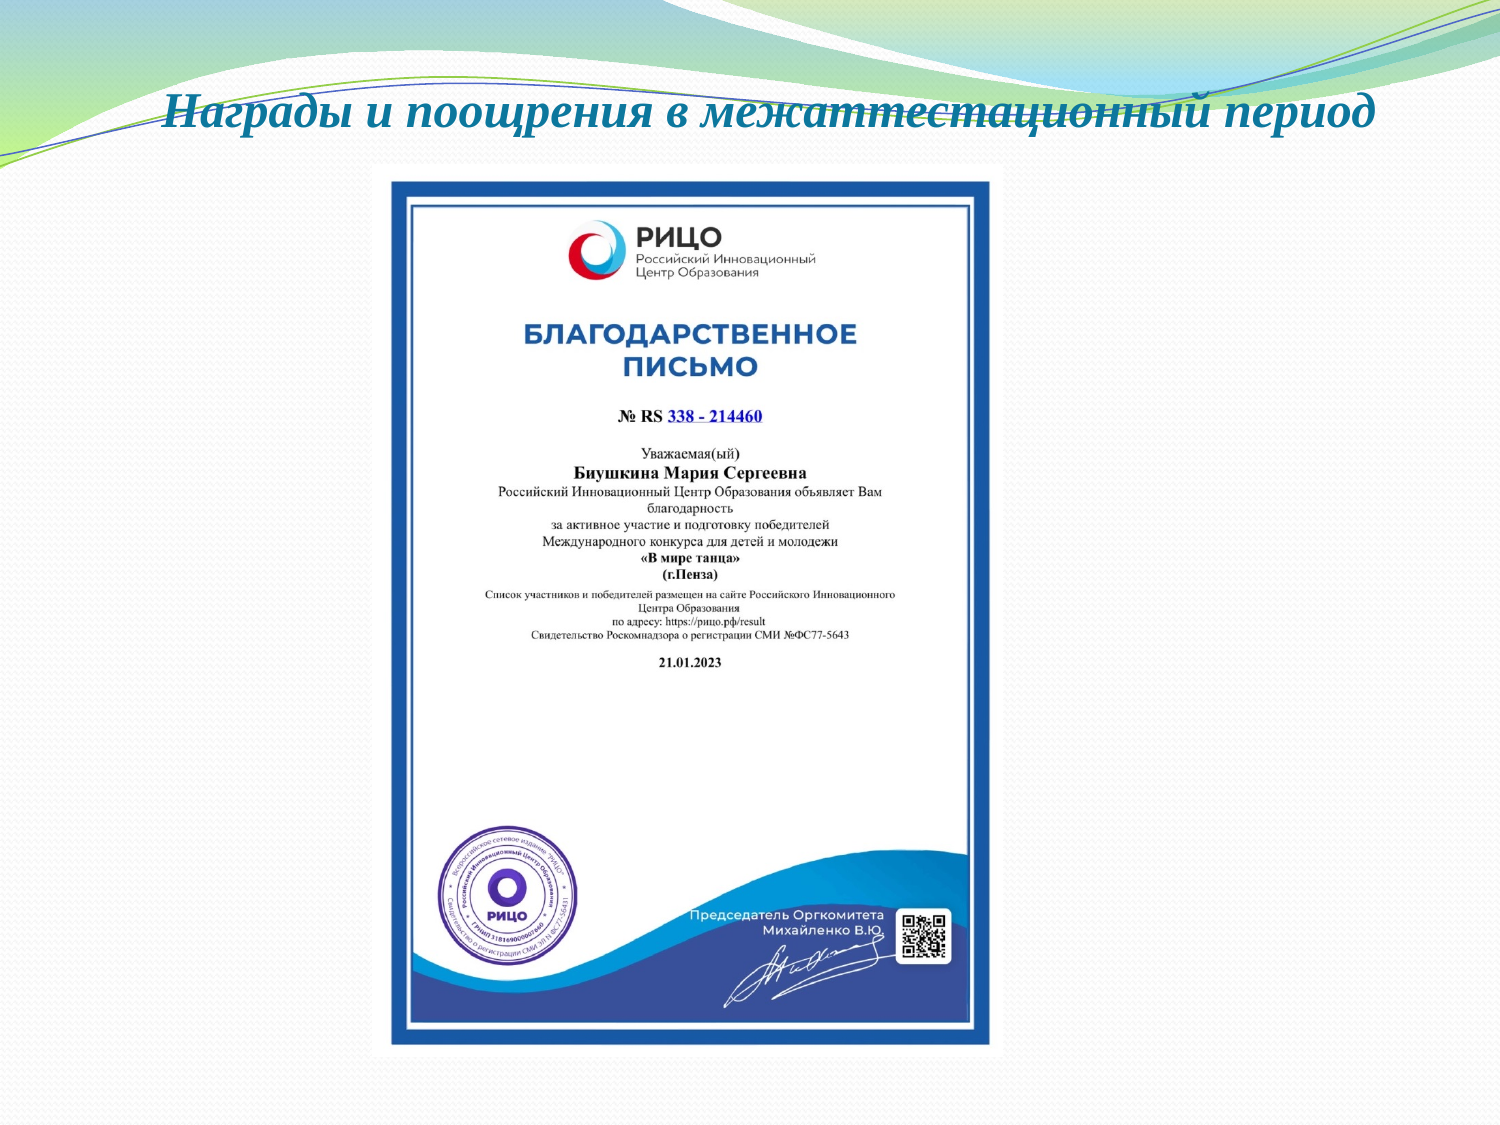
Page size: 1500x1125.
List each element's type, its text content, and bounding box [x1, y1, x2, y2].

title Награды и поощрения в межаттестационный период [93, 0, 1444, 138]
picture [371, 164, 1004, 1057]
